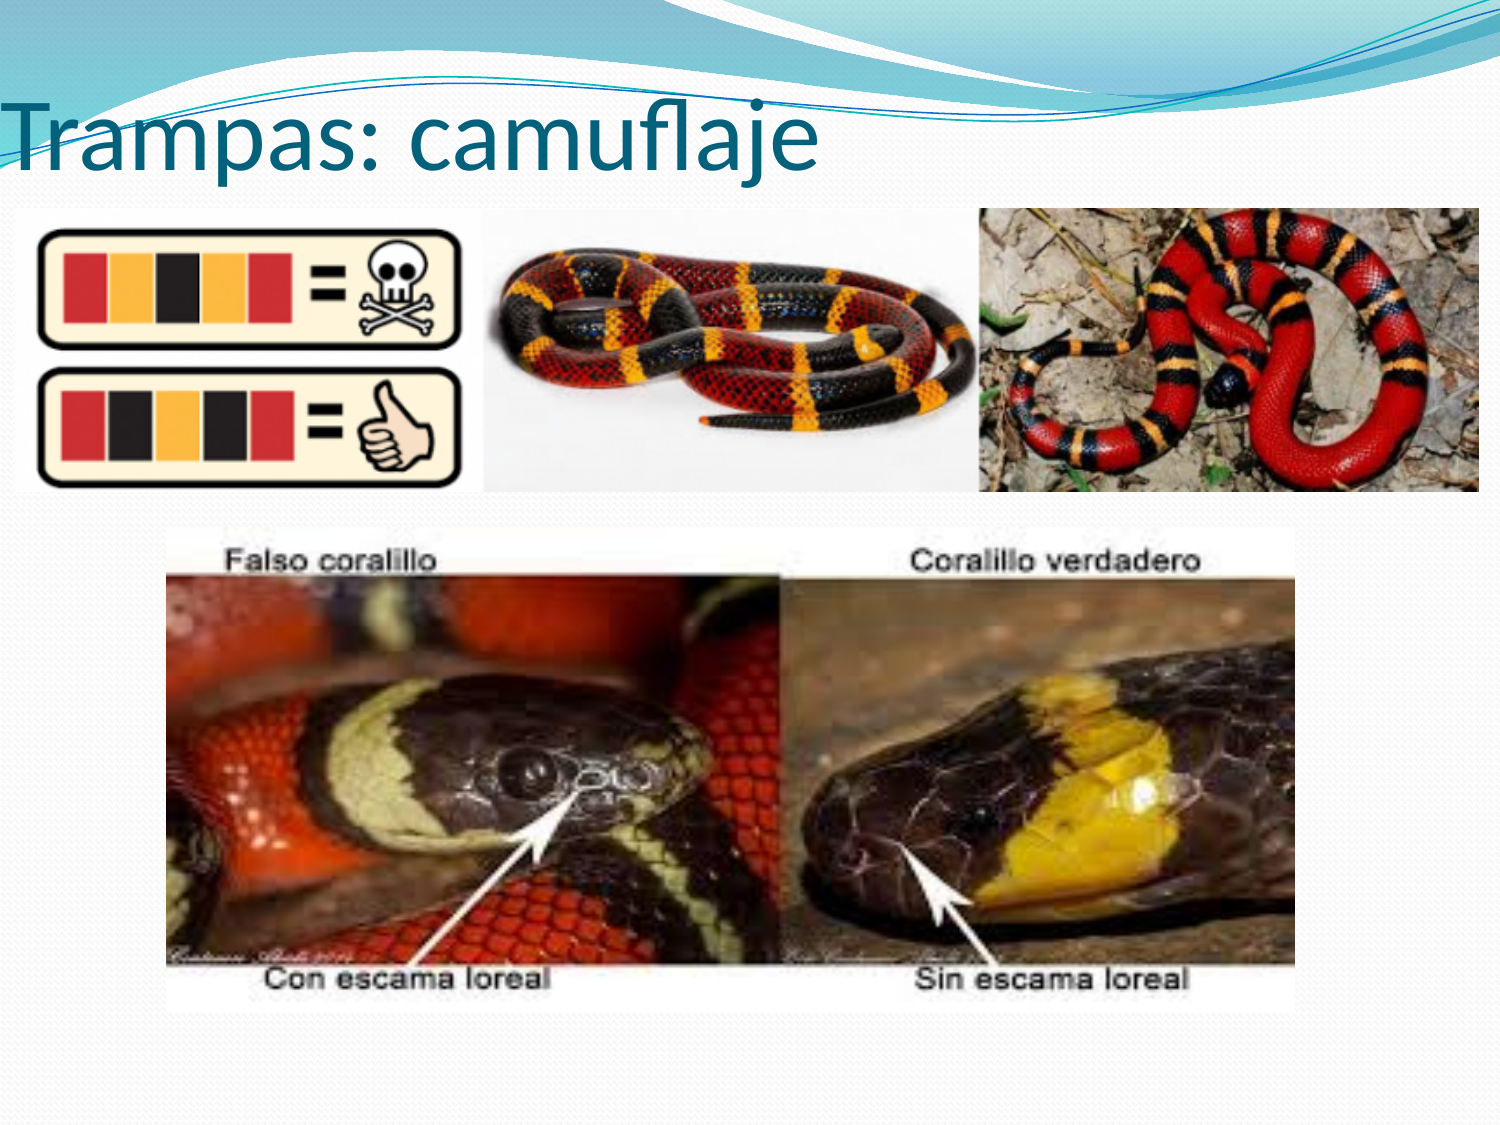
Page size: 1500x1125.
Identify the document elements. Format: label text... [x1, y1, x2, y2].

title Trampas: camuflaje [0, 4, 1363, 192]
picture [15, 207, 1479, 492]
picture [166, 526, 1295, 1012]
